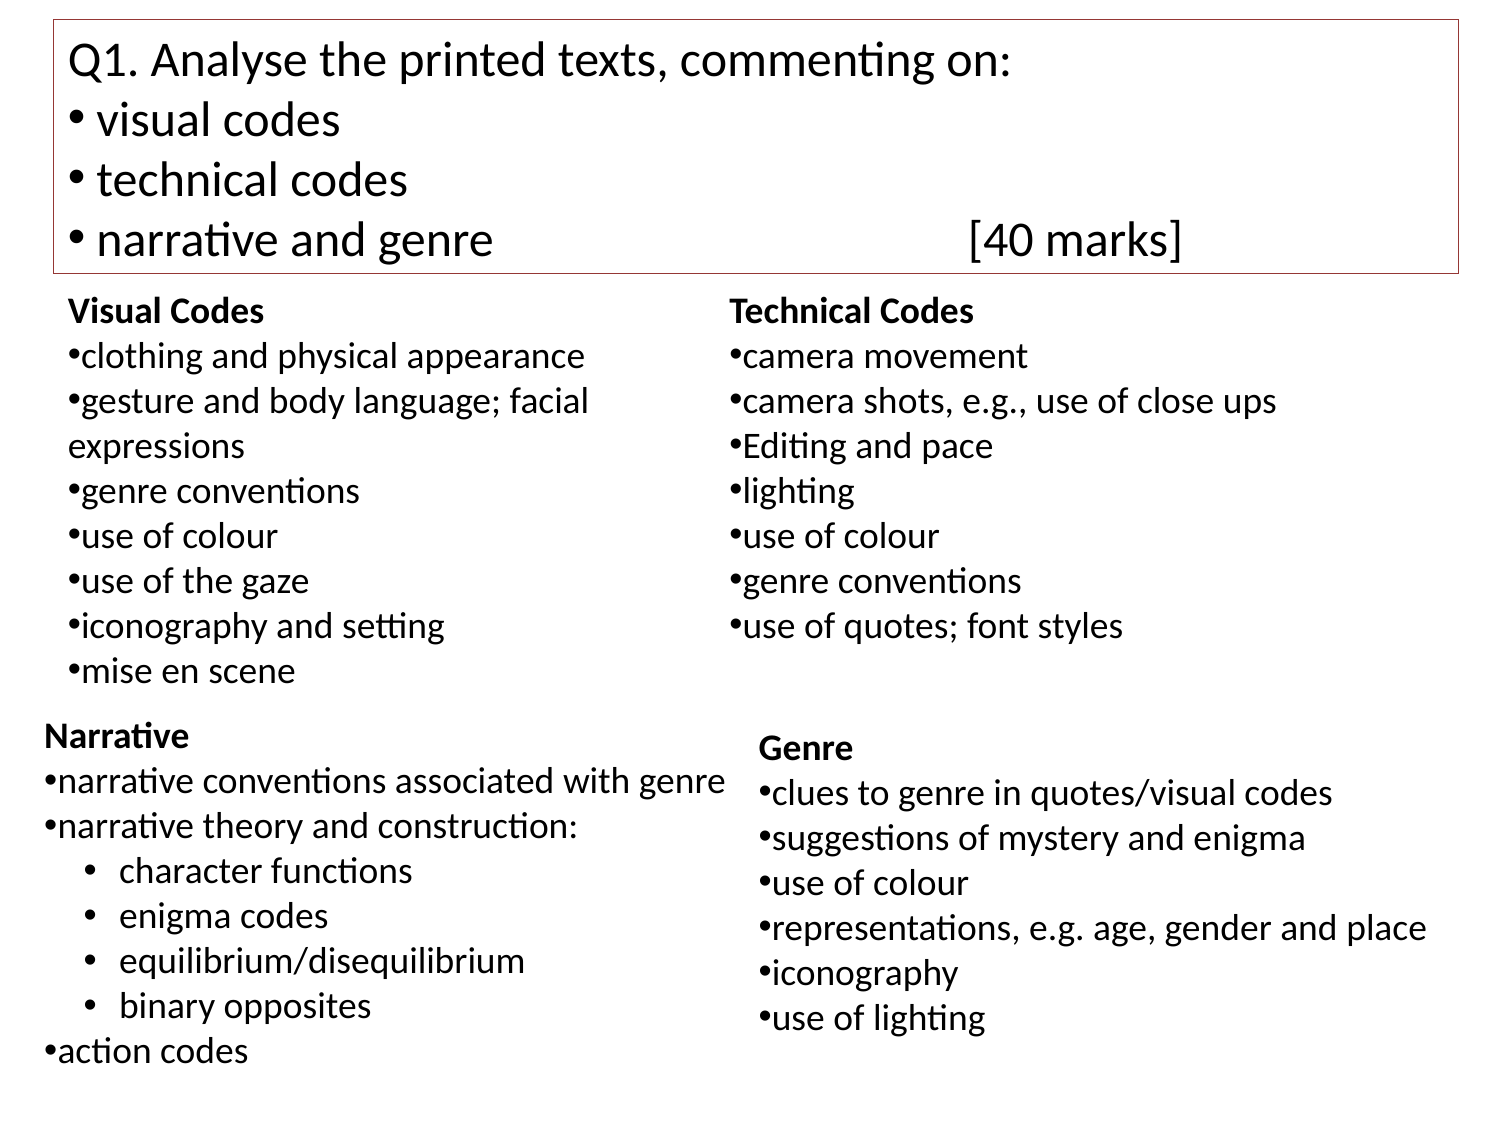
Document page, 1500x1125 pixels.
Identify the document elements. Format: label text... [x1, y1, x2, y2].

text_box Narrative narrative conventions associated with genre narrative theory and construction: character functions enigma codes equilibrium/disequilibrium binary opposites action codes [29, 704, 774, 1079]
text_box Technical Codes camera movement camera shots, e.g., use of close ups Editing and pace lighting use of colour genre conventions use of quotes; font styles [714, 278, 1459, 654]
text_box Genre clues to genre in quotes/visual codes suggestions of mystery and enigma use of colour representations, e.g. age, gender and place iconography use of lighting [744, 715, 1500, 1046]
text_box Visual Codes clothing and physical appearance gesture and body language; facial expressions genre conventions use of colour use of the gaze iconography and setting mise en scene [53, 278, 727, 699]
text_box Q1. Analyse the printed texts, commenting on: visual codes technical codes narrative and genre [40 marks] [53, 19, 1459, 274]
